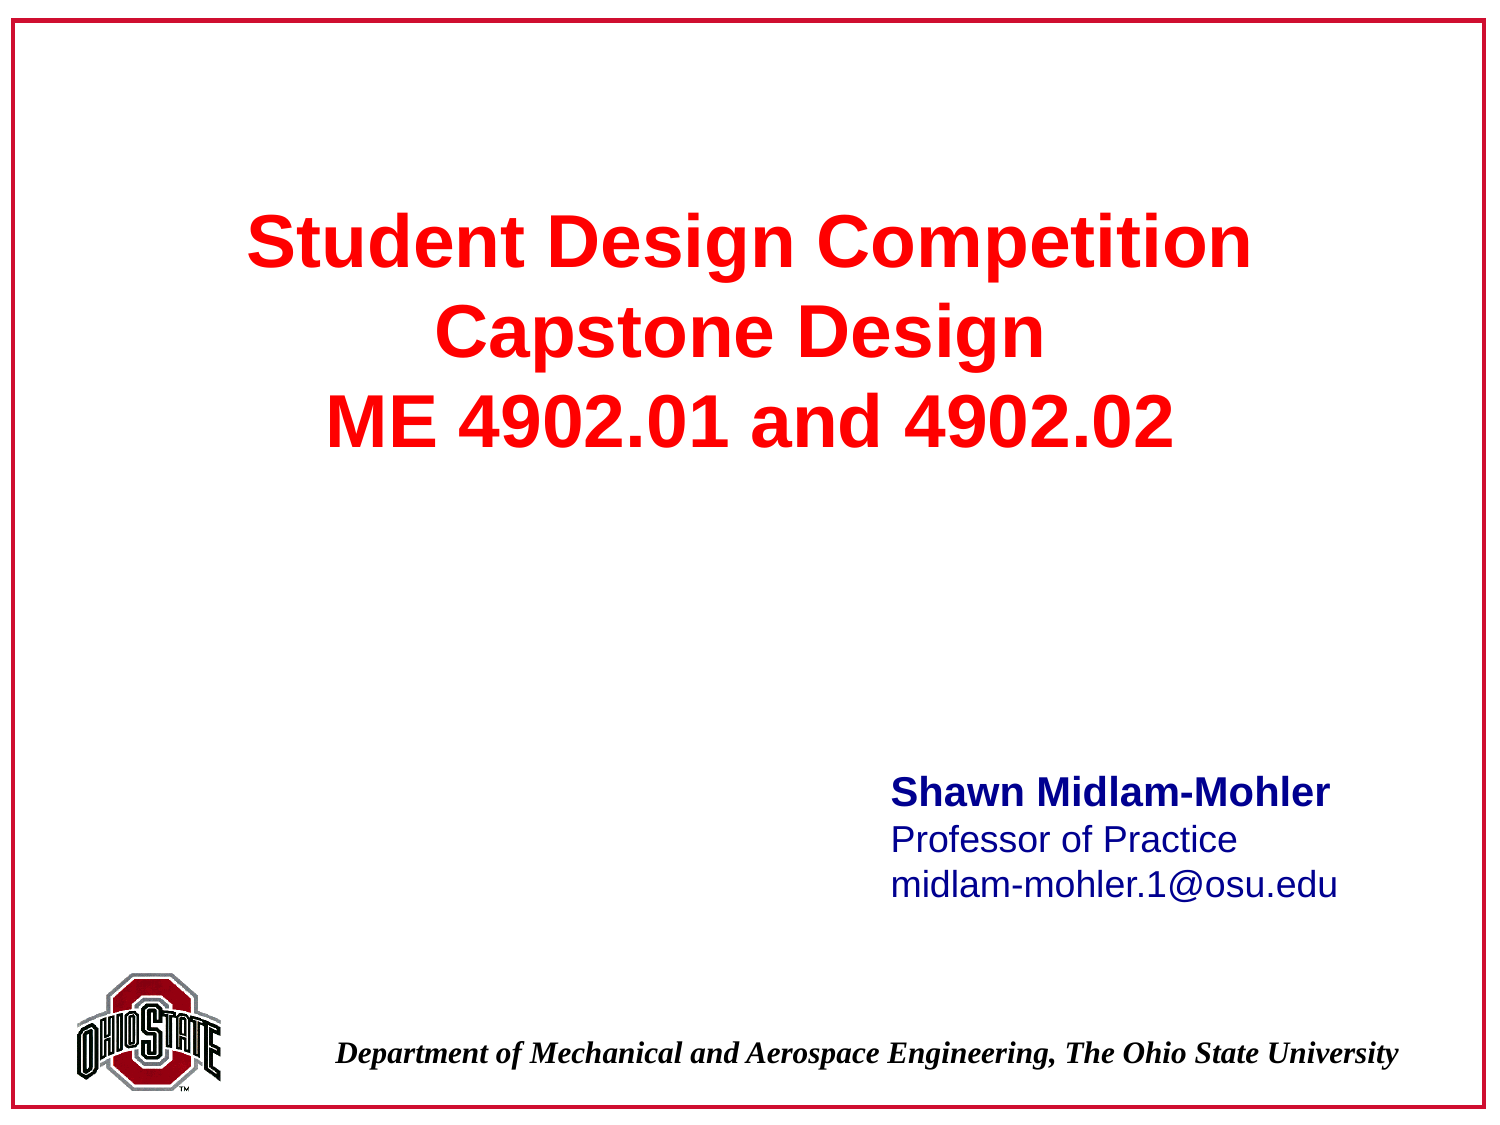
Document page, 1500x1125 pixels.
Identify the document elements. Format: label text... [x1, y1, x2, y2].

text_box Shawn Midlam-Mohler Professor of Practice midlam-mohler.1@osu.edu [875, 757, 1431, 913]
title Student Design Competition Capstone Design ME 4902.01 and 4902.02 [75, 278, 1427, 467]
